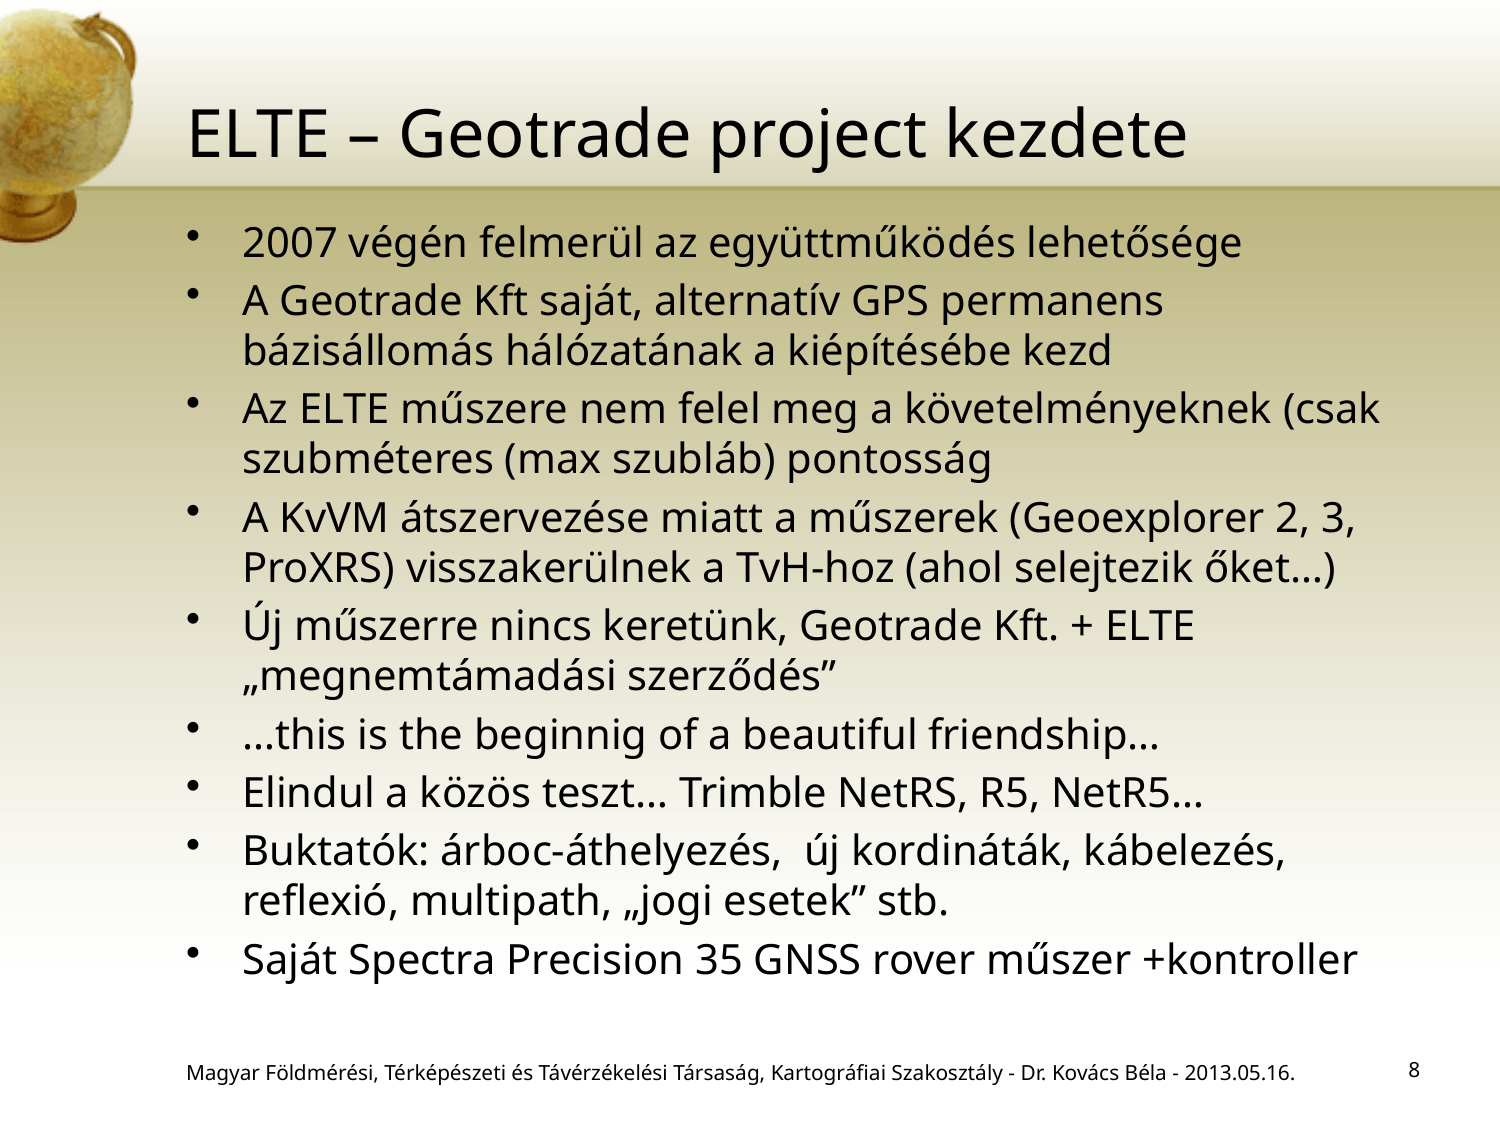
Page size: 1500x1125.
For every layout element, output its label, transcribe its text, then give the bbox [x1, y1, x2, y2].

slide_number 8 [1122, 1034, 1436, 1093]
picture [0, 0, 1500, 1125]
list 2007 végén felmerül az együttműködés lehetősége A Geotrade Kft saját, alternatív GPS permanens bázisállomás hálózatának a kiépítésébe kezd Az ELTE műszere nem felel meg a követelményeknek (csak szubméteres (max szubláb) pontosság A KvVM átszervezése miatt a műszerek (Geoexplorer 2, 3, ProXRS) visszakerülnek a TvH-hoz (ahol selejtezik őket…) Új műszerre nincs keretünk, Geotrade Kft. + ELTE „megnemtámadási szerződés” …this is the beginnig of a beautiful friendship… Elindul a közös teszt… Trimble NetRS, R5, NetR5… Buktatók: árboc-áthelyezés, új kordináták, kábelezés, reflexió, multipath, „jogi esetek” stb. Saját Spectra Precision 35 GNSS rover műszer +kontroller [170, 207, 1412, 1012]
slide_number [170, 1034, 1122, 1093]
title ELTE – Geotrade project kezdete [170, 36, 1436, 179]
